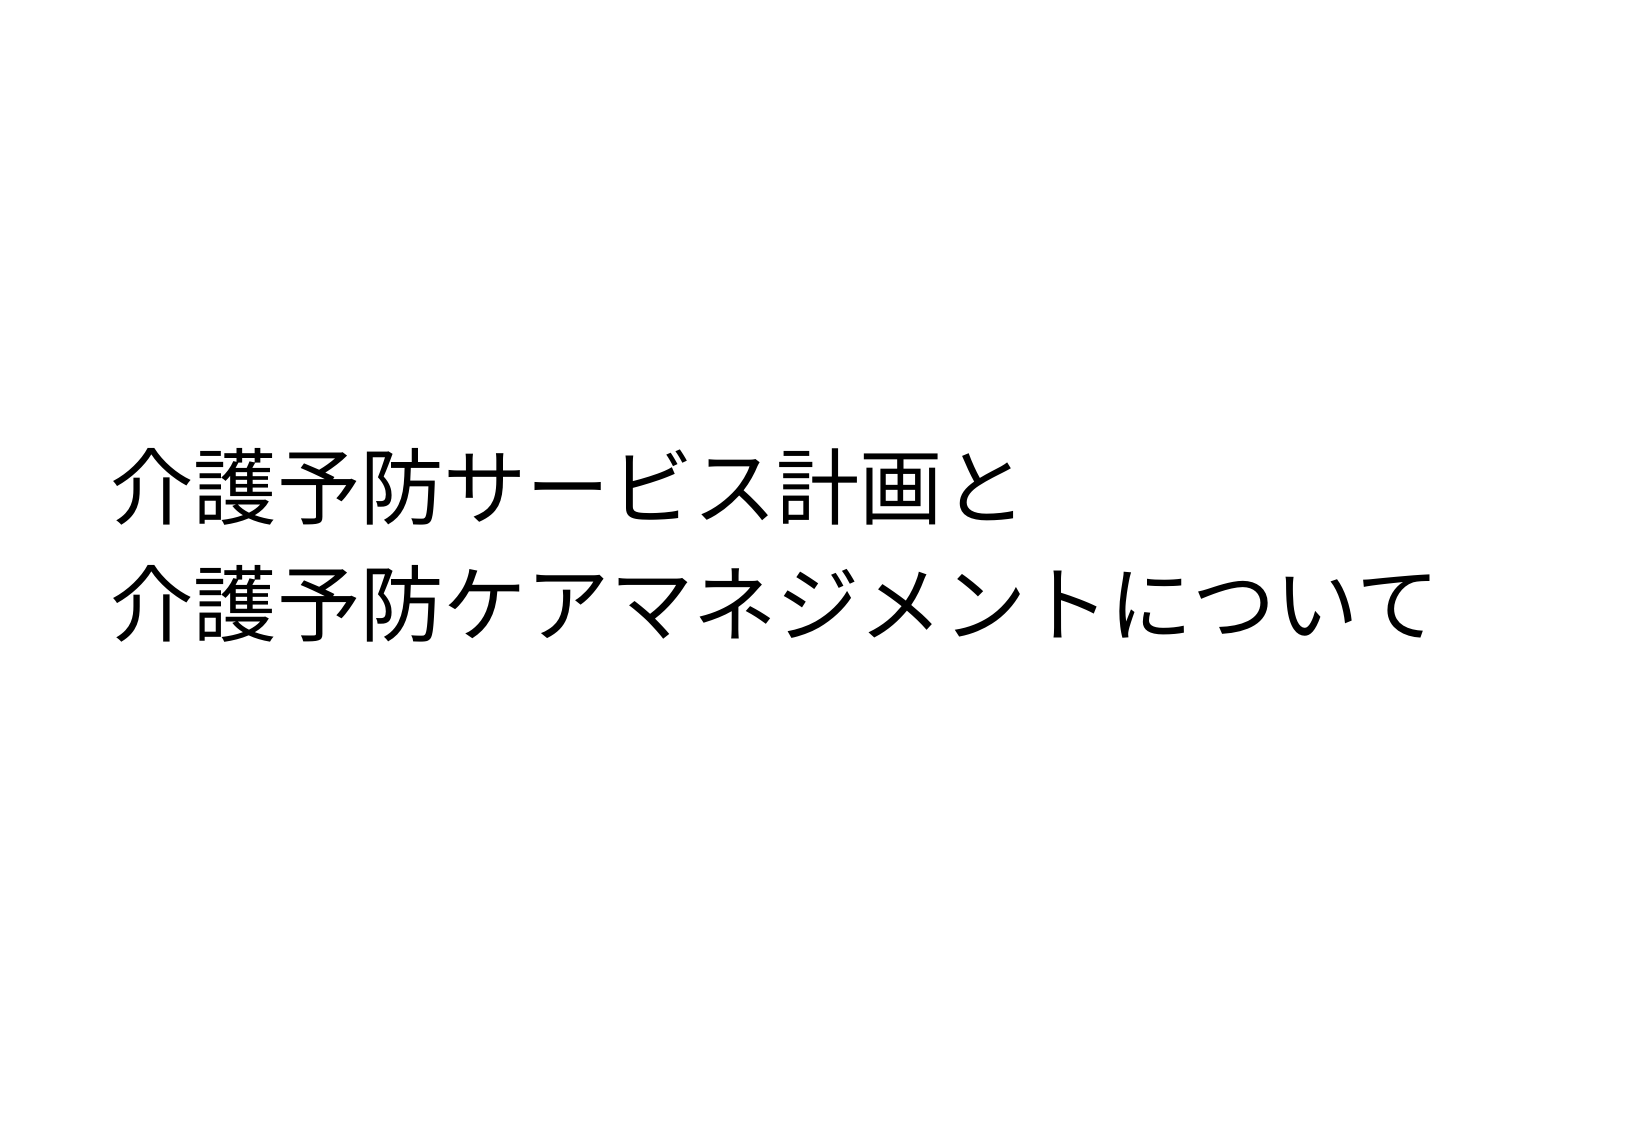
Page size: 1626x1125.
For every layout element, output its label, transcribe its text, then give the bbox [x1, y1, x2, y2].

list 介護予防サービス計画と 介護予防ケアマネジメントについて [95, 237, 1581, 988]
